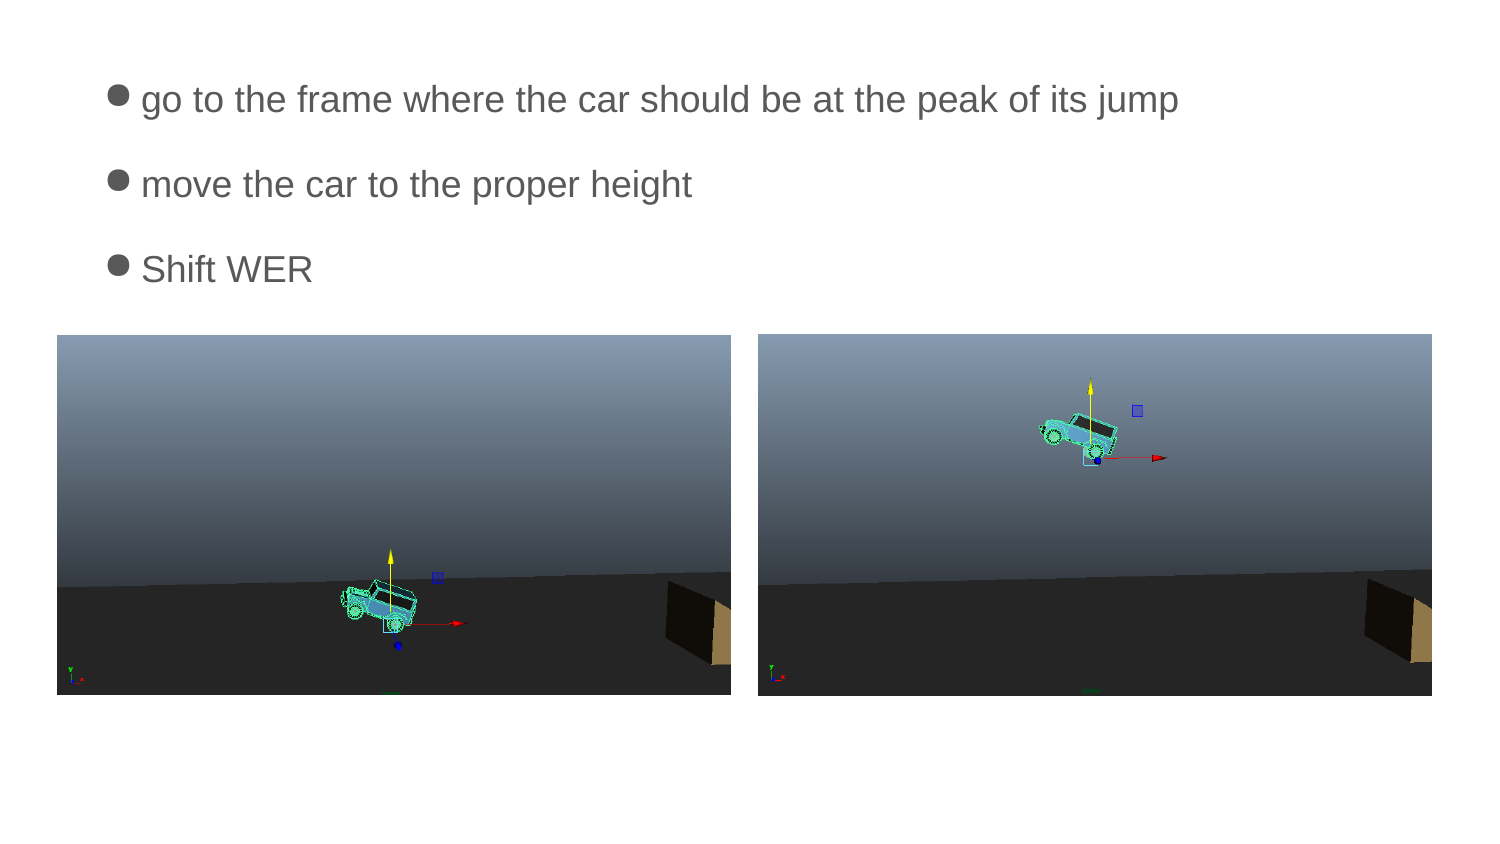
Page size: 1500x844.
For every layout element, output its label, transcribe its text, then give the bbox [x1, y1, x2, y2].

picture [57, 335, 731, 695]
list go to the frame where the car should be at the peak of its jump move the car to the proper height Shift WER [51, 53, 1449, 750]
picture [757, 334, 1432, 696]
